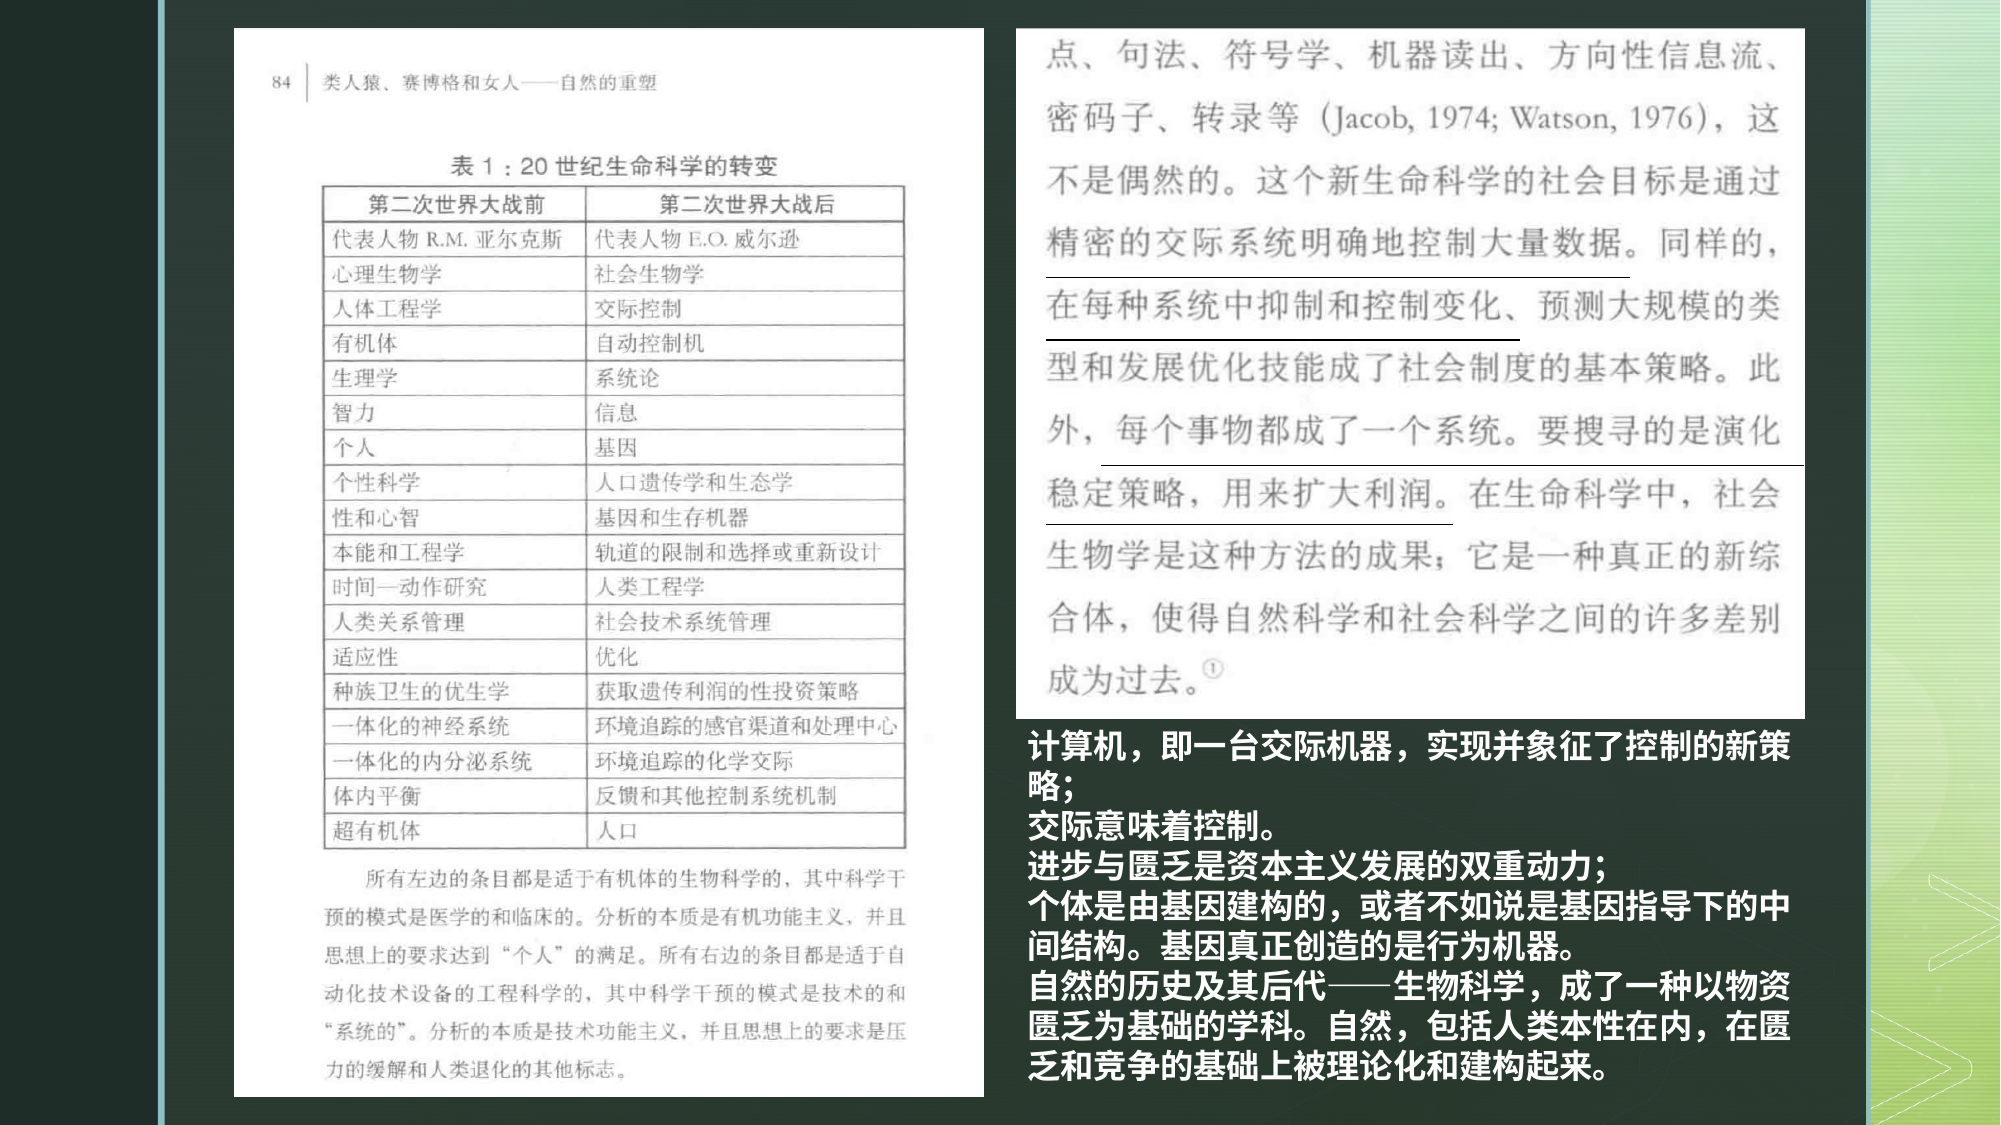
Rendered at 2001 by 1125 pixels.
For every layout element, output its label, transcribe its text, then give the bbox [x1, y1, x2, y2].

picture [234, 28, 984, 1097]
picture [1871, 0, 2001, 1125]
text_box 计算机，即一台交际机器，实现并象征了控制的新策略； 交际意味着控制。 进步与匮乏是资本主义发展的双重动力； 个体是由基因建构的，或者不如说是基因指导下的中间结构。基因真正创造的是行为机器。 自然的历史及其后代——生物科学，成了一种以物资匮乏为基础的学科。自然，包括人类本性在内，在匮乏和竞争的基础上被理论化和建构起来。 [1012, 718, 1809, 1093]
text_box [1016, 28, 1805, 719]
